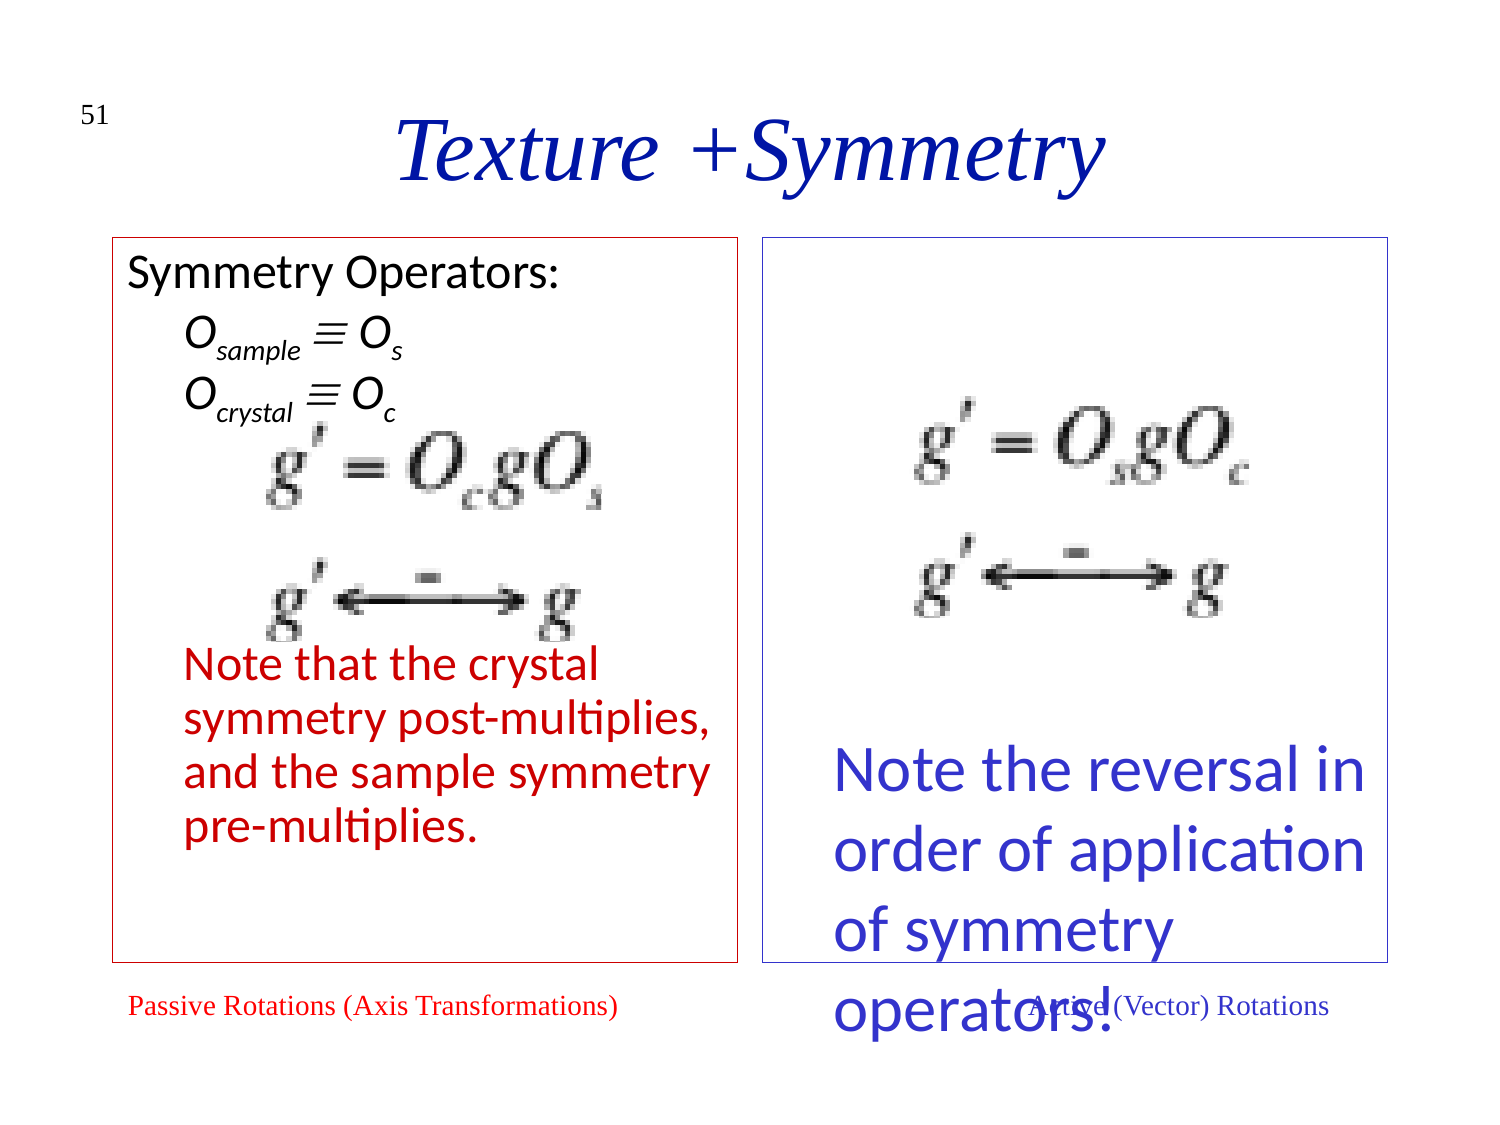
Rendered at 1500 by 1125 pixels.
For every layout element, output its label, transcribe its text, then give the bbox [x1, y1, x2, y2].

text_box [904, 391, 1250, 618]
text_box Passive Rotations (Axis Transformations) Active (Vector) Rotations [113, 978, 1345, 1029]
title Texture +Symmetry [112, 49, 1388, 238]
list Symmetry Operators: Osample  Os Ocrystal  Oc Note that the crystal symmetry post-multiplies, and the sample symmetry pre-multiplies. [112, 237, 738, 963]
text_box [256, 415, 602, 642]
list Note the reversal in order of application of symmetry operators! [762, 237, 1388, 963]
slide_number 51 [37, 87, 112, 163]
